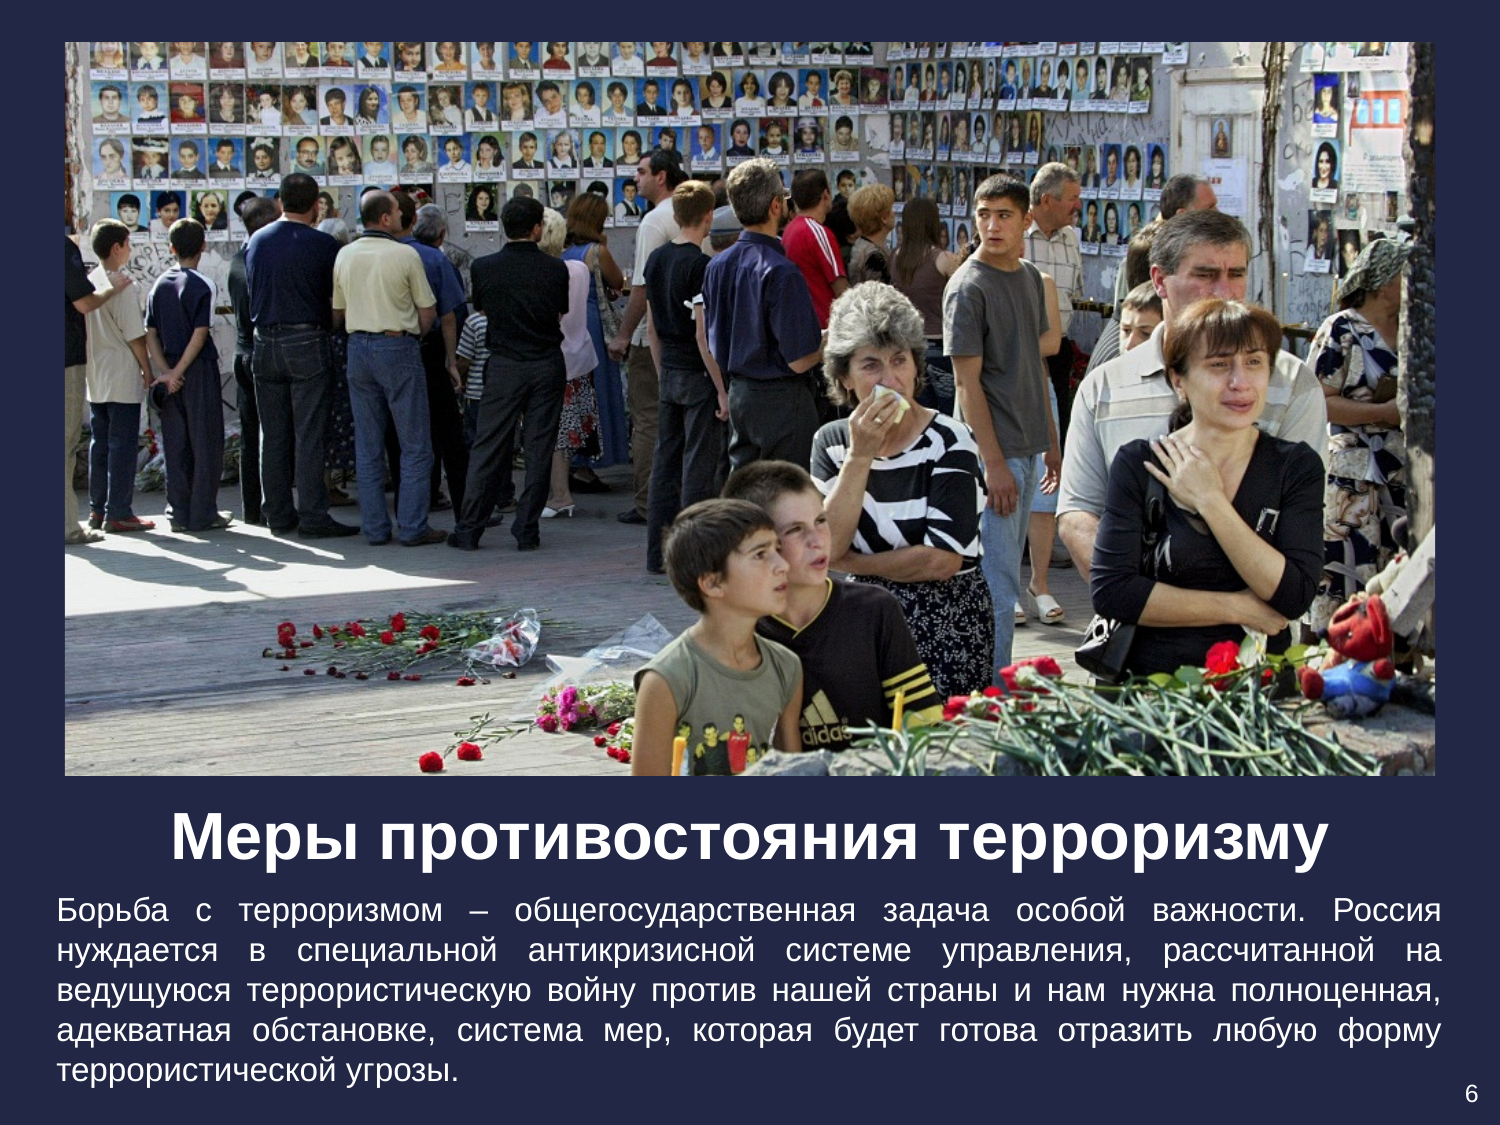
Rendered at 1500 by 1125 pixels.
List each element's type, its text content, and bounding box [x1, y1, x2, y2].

title Меры противостояния терроризму [41, 787, 1459, 880]
text_box 6 [1450, 1070, 1494, 1116]
picture [64, 42, 1436, 776]
list Борьба с терроризмом – общегосударственная задача особой важности. Россия нуждается в специальной антикризисной системе управления, рассчитанной на ведущуюся террористическую войну против нашей страны и нам нужна полноценная, адекватная обстановке, система мер, которая будет готова отразить любую форму террористической угрозы. [41, 880, 1459, 1094]
